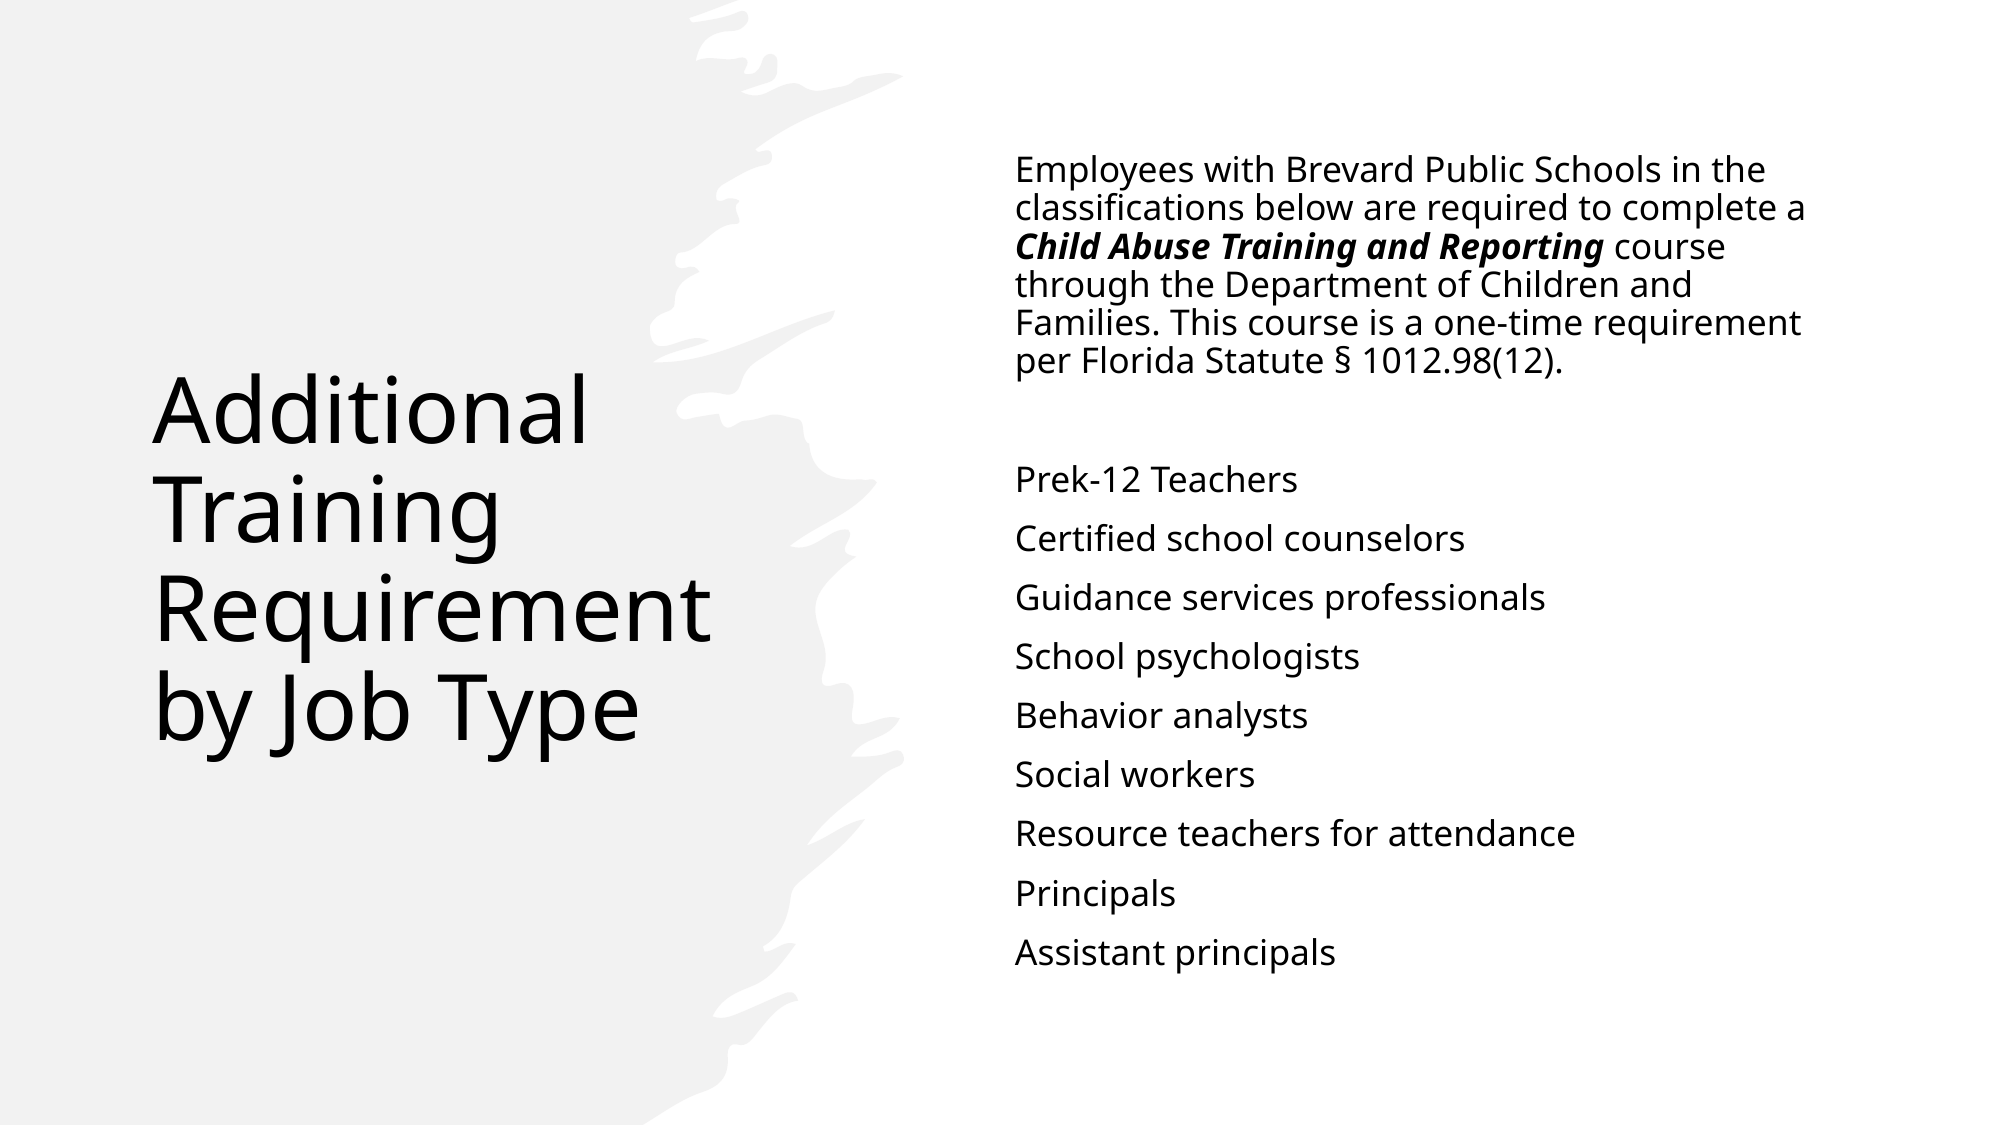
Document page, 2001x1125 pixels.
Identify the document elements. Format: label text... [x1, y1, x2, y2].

title Additional Training Requirement by Job Type [137, 116, 800, 1008]
text_box [645, 0, 2000, 1125]
list Employees with Brevard Public Schools in the classifications below are required to complete a Child Abuse Training and Reporting course through the Department of Children and Families. This course is a one-time requirement per Florida Statute § 1012.98(12). Prek-12 Teachers Certified school counselors Guidance services professionals School psychologists Behavior analysts Social workers Resource teachers for attendance Principals Assistant principals [999, 116, 1863, 1008]
text_box [0, 0, 904, 1125]
